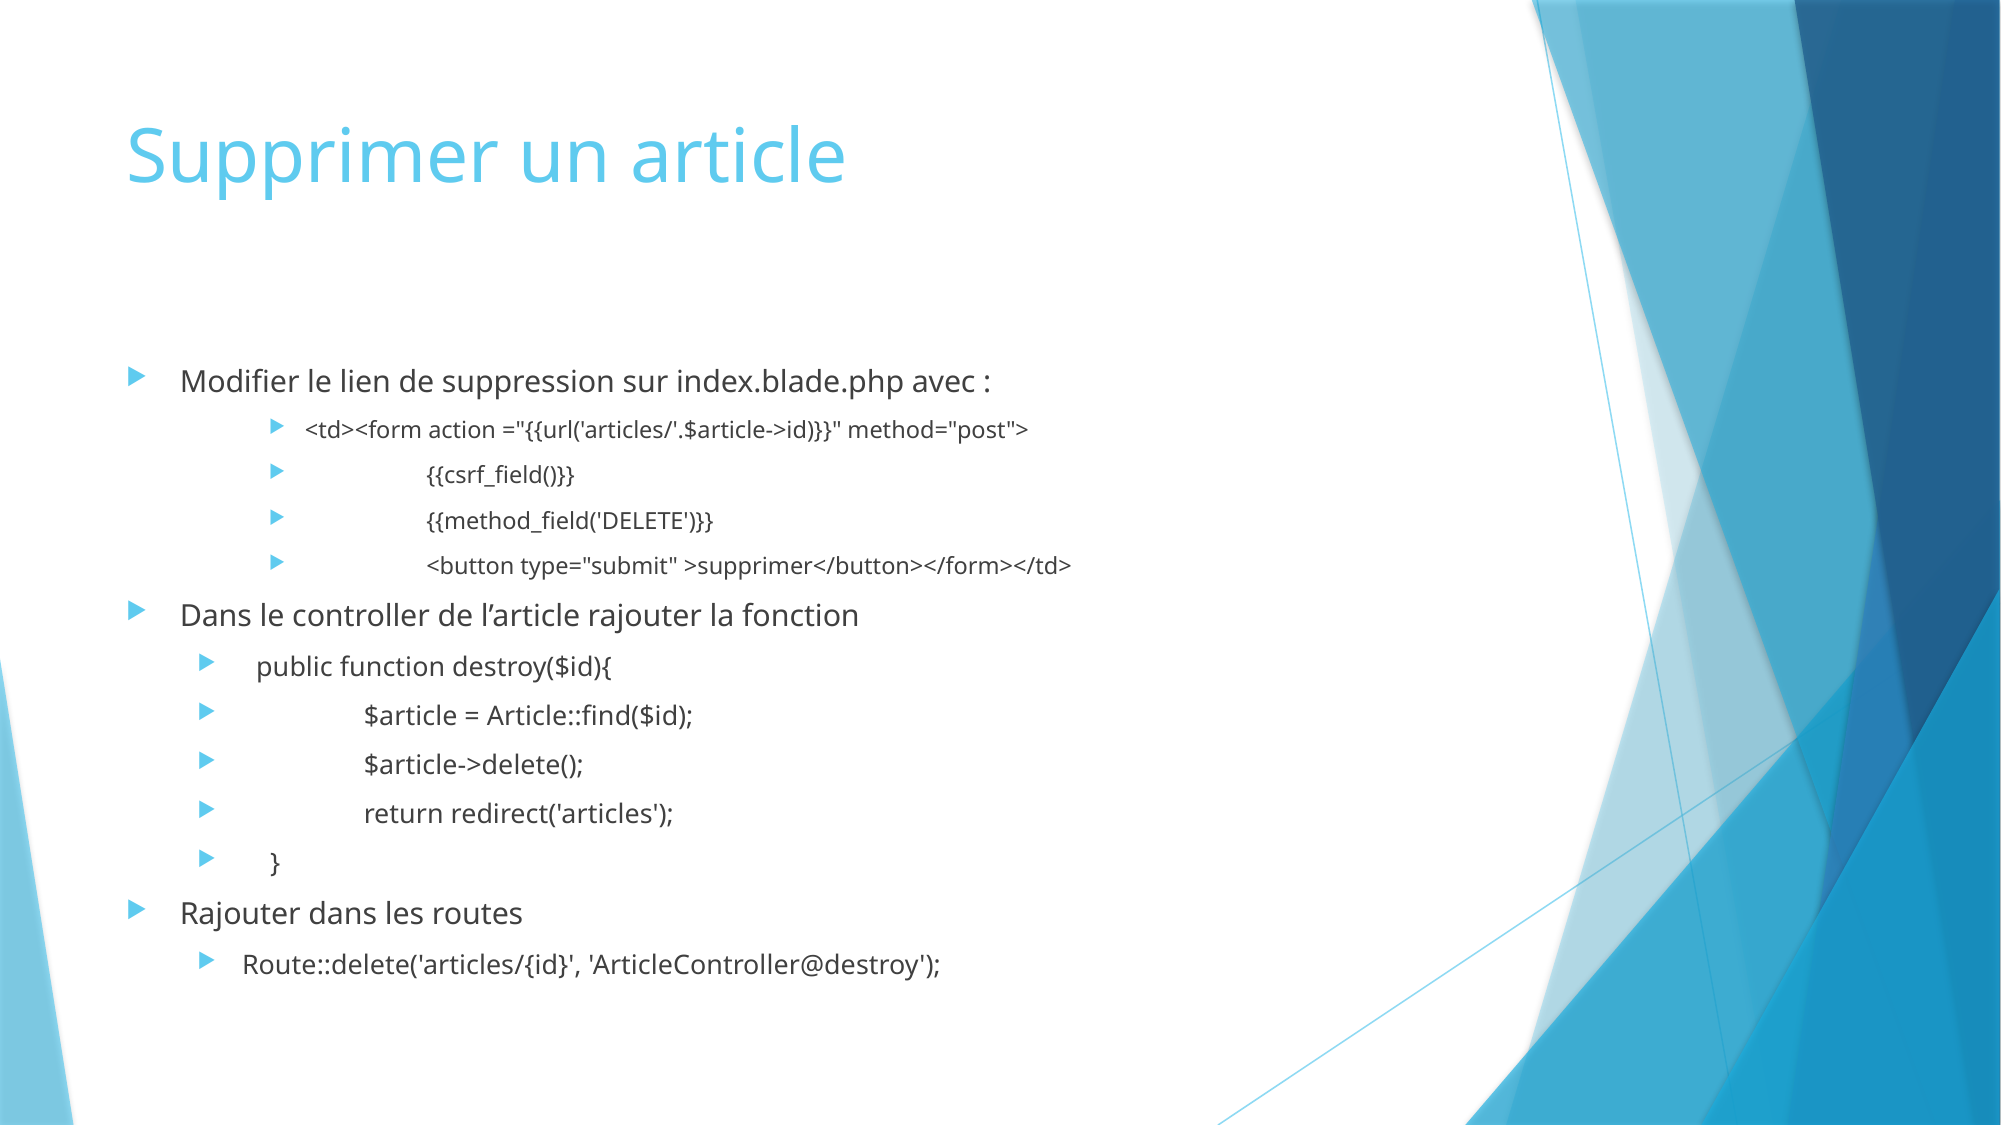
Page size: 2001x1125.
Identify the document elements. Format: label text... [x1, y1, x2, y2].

list Modifier le lien de suppression sur index.blade.php avec : <td><form action ="{{url('articles/'.$article->id)}}" method="post"> {{csrf_field()}} {{method_field('DELETE')}} <button type="submit" >supprimer</button></form></td> Dans le controller de l’article rajouter la fonction public function destroy($id){ $article = Article::find($id); $article->delete(); return redirect('articles'); } Rajouter dans les routes Route::delete('articles/{id}', 'ArticleController@destroy'); [111, 354, 1522, 992]
title Supprimer un article [111, 99, 1522, 317]
